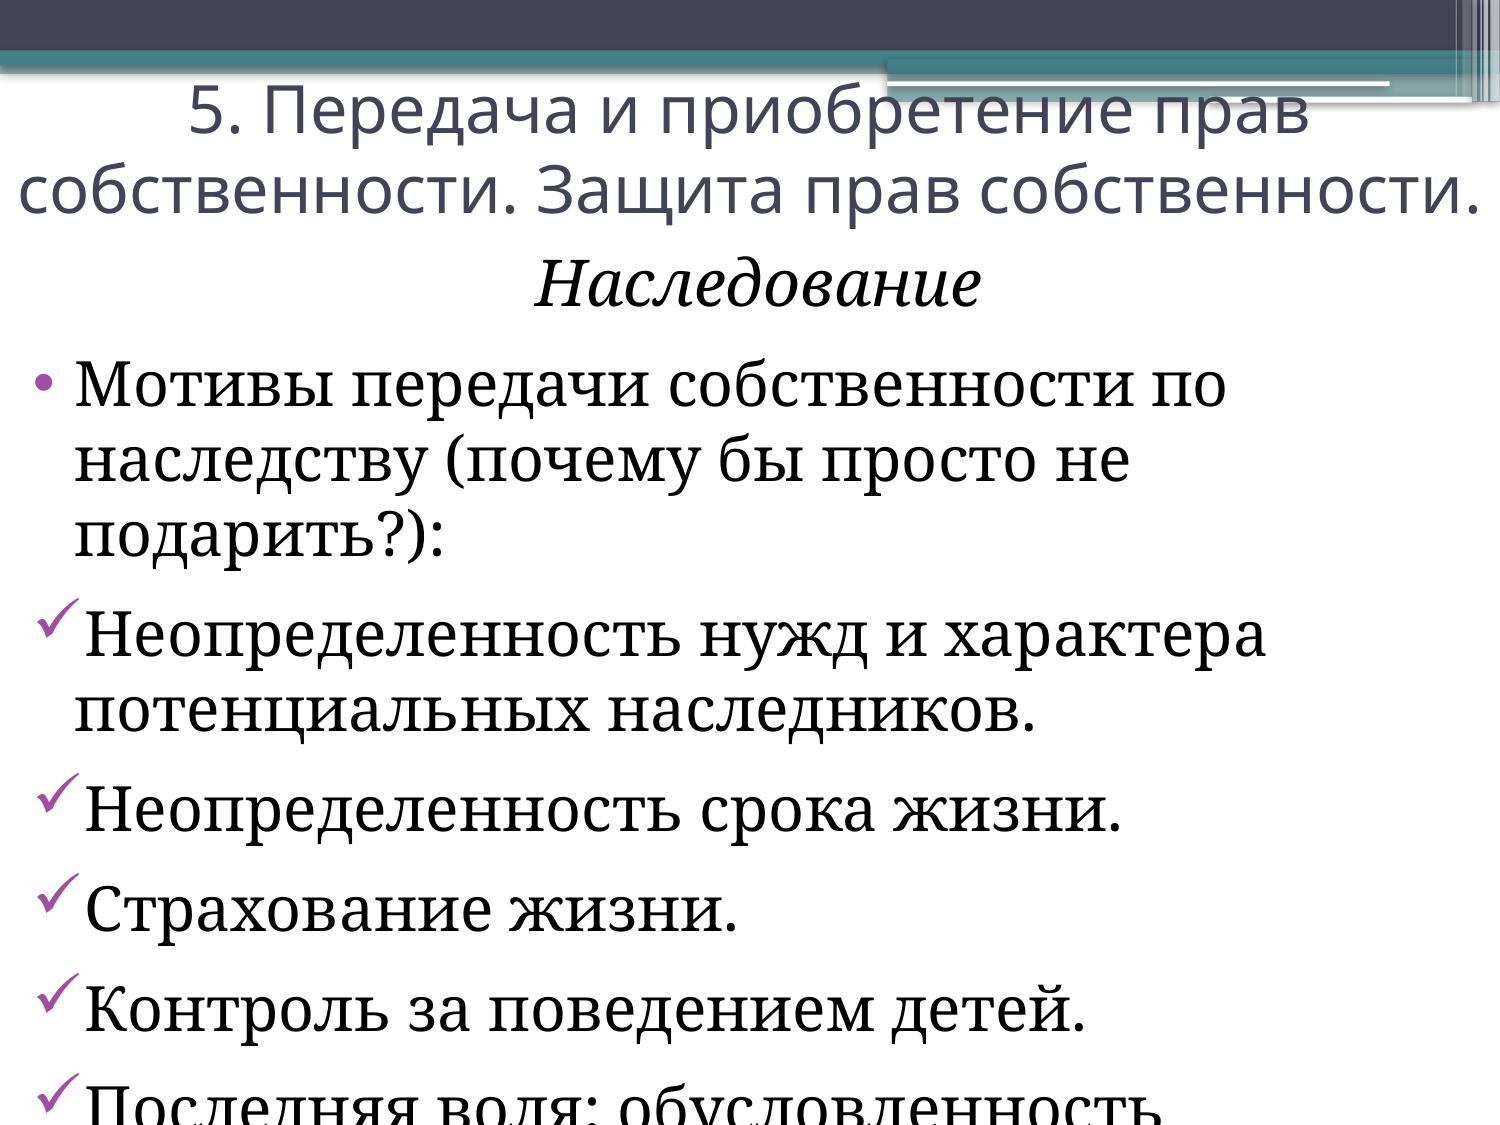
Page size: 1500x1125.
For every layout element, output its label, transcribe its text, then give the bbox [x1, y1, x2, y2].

title 5. Передача и приобретение прав собственности. Защита прав собственности. [0, 59, 1500, 235]
list Наследование Мотивы передачи собственности по наследству (почему бы просто не подарить?): Неопределенность нужд и характера потенциальных наследников. Неопределенность срока жизни. Страхование жизни. Контроль за поведением детей. Последняя воля: обусловленность наследства. [0, 235, 1500, 1091]
